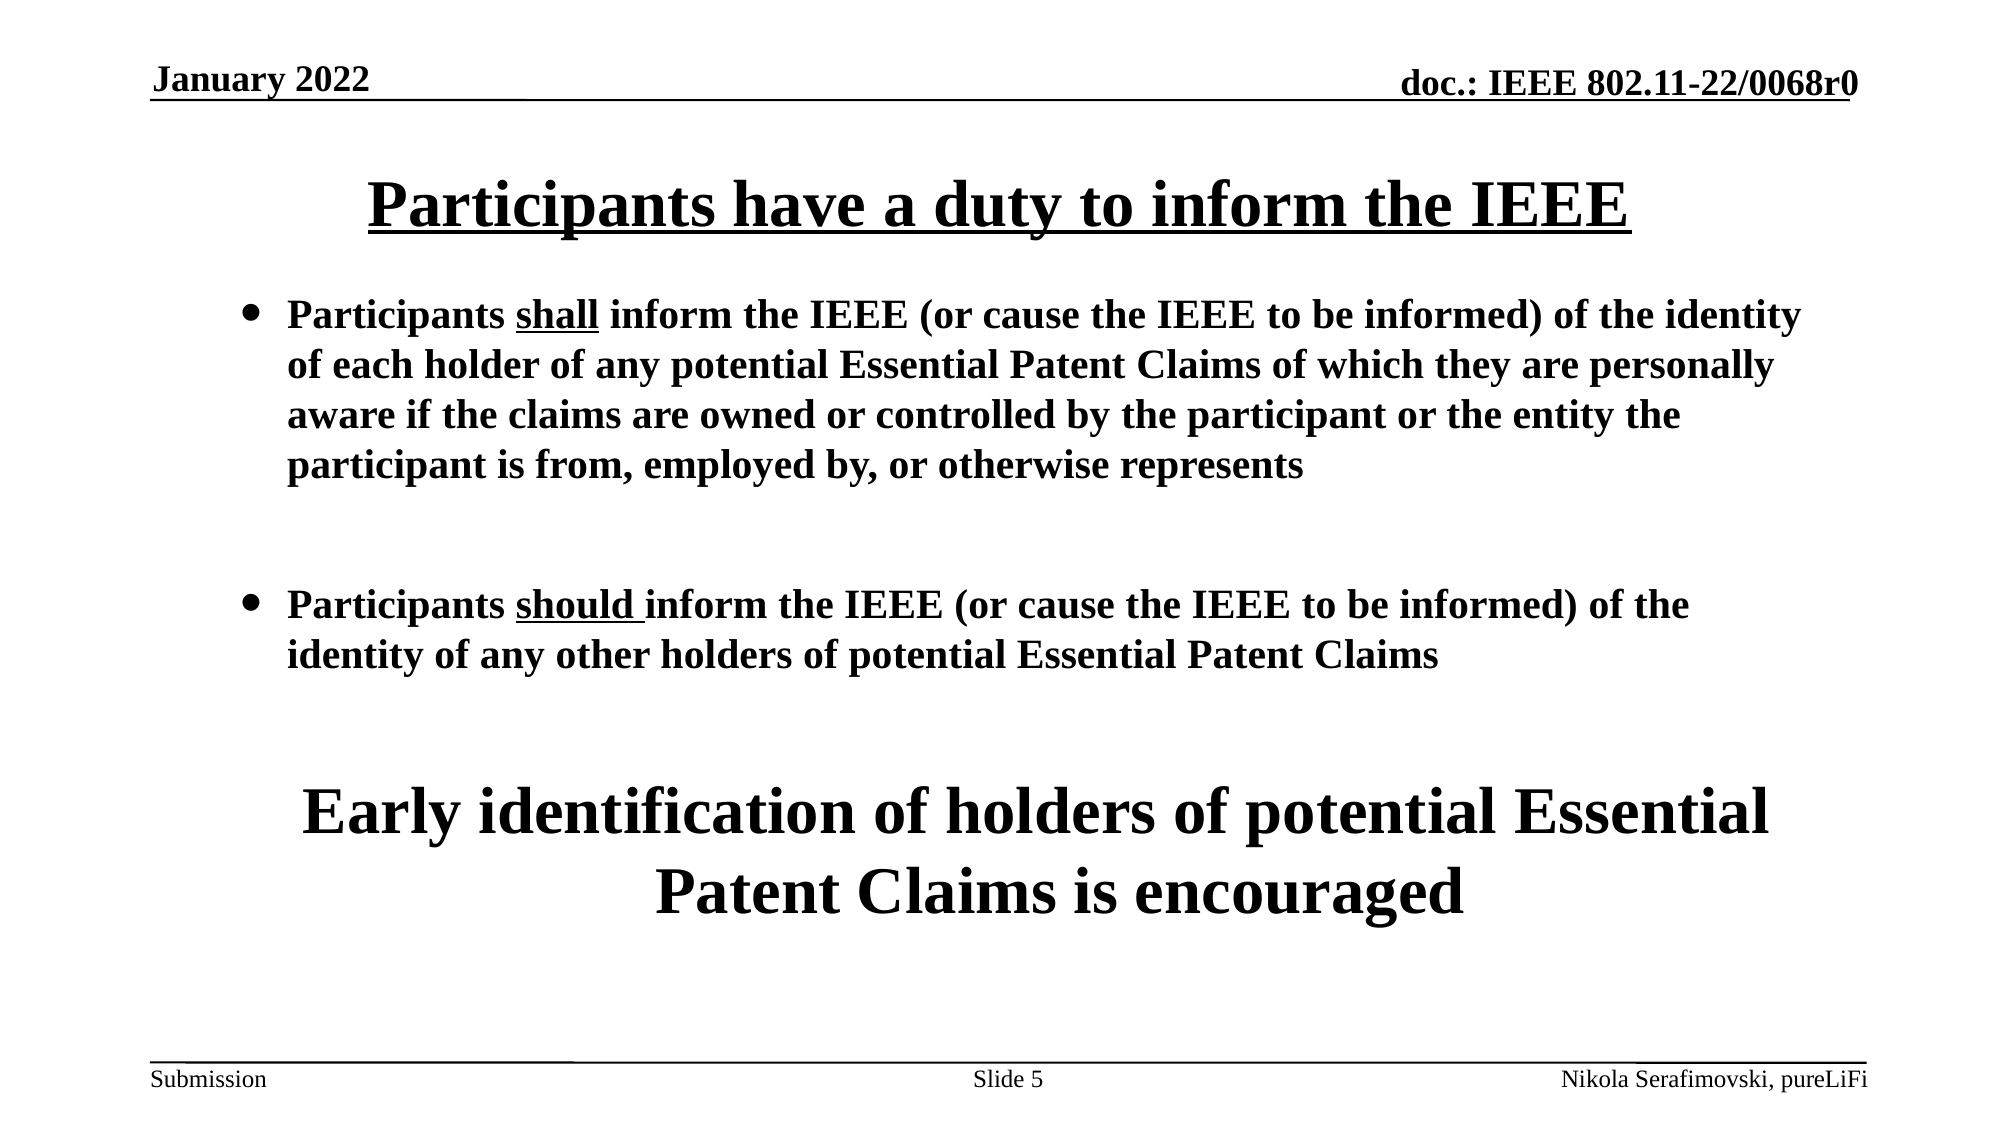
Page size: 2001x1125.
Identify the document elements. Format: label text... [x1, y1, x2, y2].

title Participants have a duty to inform the IEEE [149, 112, 1850, 278]
list Participants shall inform the IEEE (or cause the IEEE to be informed) of the identity of each holder of any potential Essential Patent Claims of which they are personally aware if the claims are owned or controlled by the participant or the entity the participant is from, employed by, or otherwise represents Participants should inform the IEEE (or cause the IEEE to be informed) of the identity of any other holders of potential Essential Patent Claims Early identification of holders of potential Essential Patent Claims is encouraged [149, 278, 1850, 954]
slide_number Slide 5 [950, 1061, 1067, 1123]
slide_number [152, 54, 563, 100]
footer Nikola Serafimovski, pureLiFi [1171, 1061, 1869, 1093]
